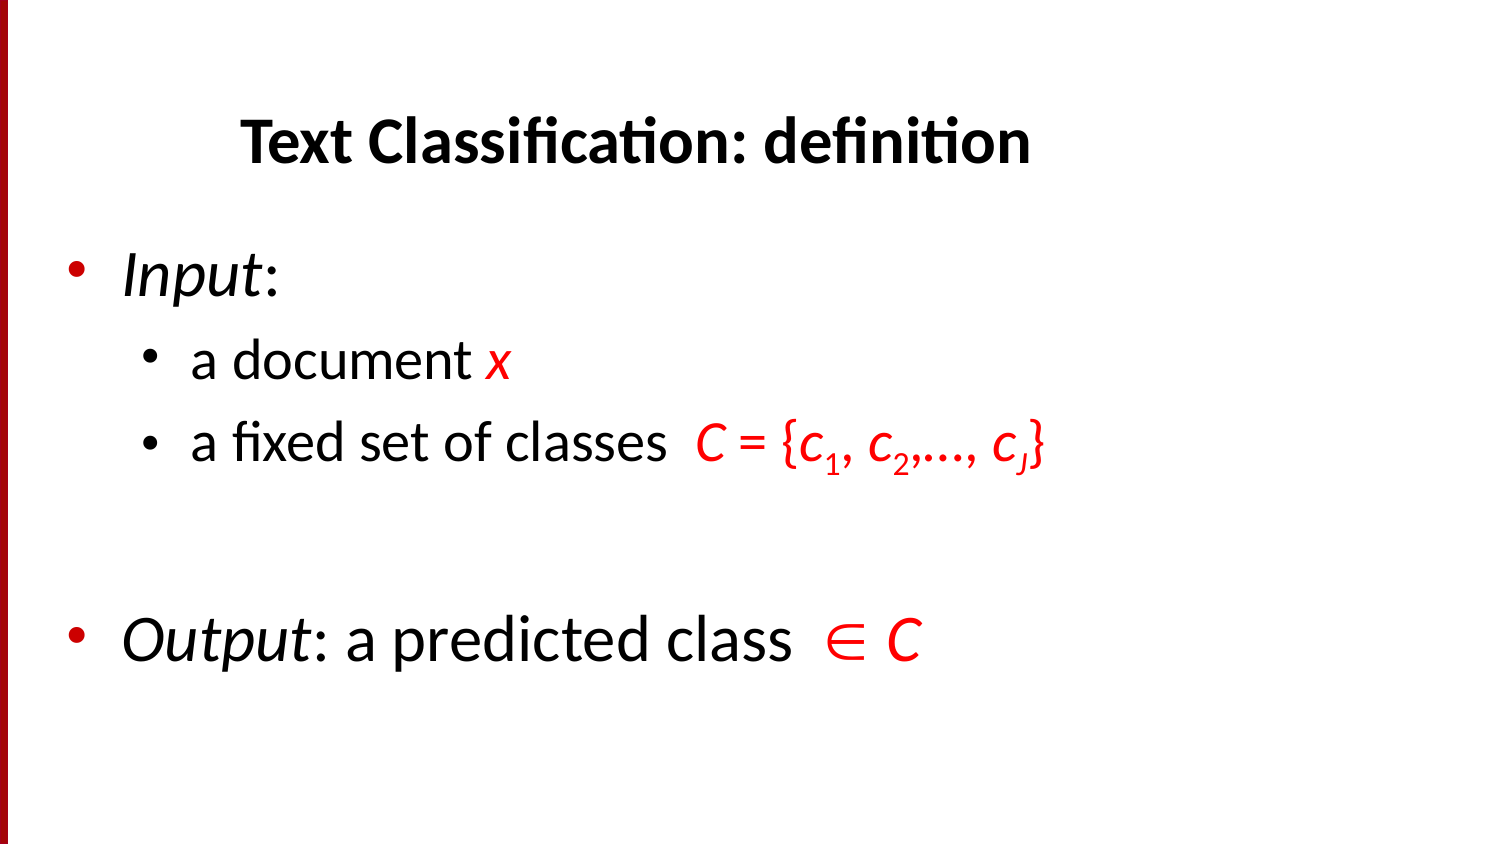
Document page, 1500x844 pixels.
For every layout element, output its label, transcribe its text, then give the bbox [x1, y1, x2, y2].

title Text Classification: definition [225, 62, 1450, 185]
